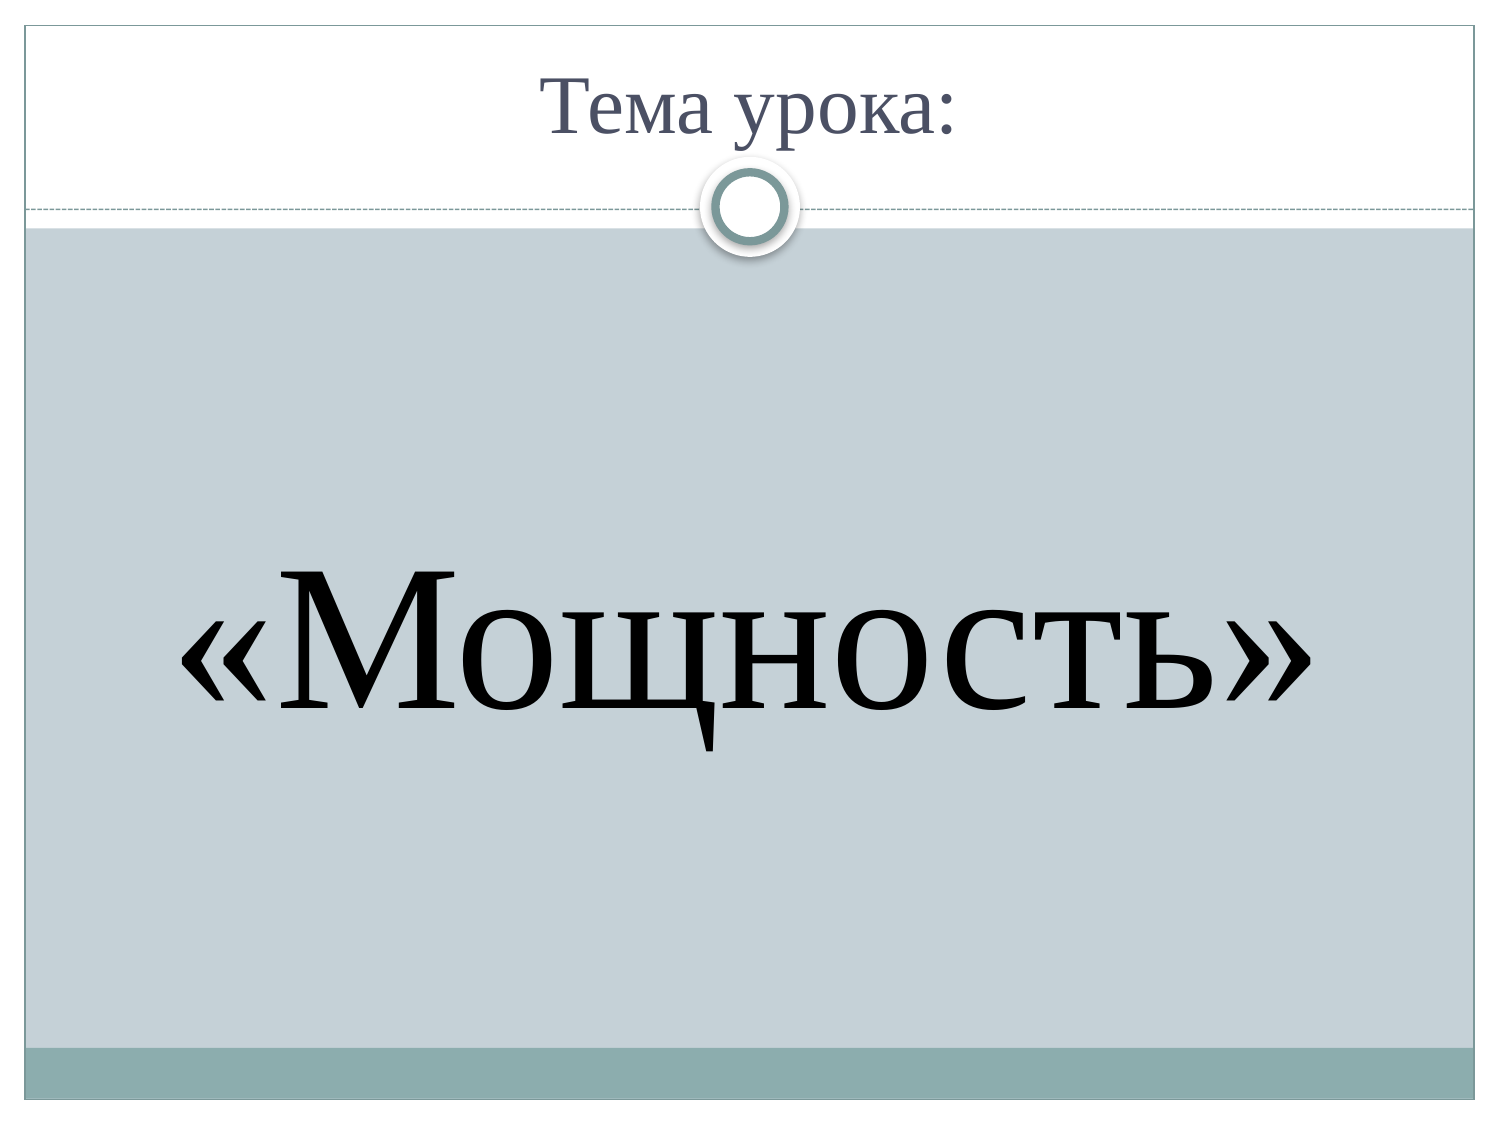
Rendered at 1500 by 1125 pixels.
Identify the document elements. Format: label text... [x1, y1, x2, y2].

title Тема урока: [49, 37, 1450, 162]
list «Мощность» [49, 250, 1445, 1001]
